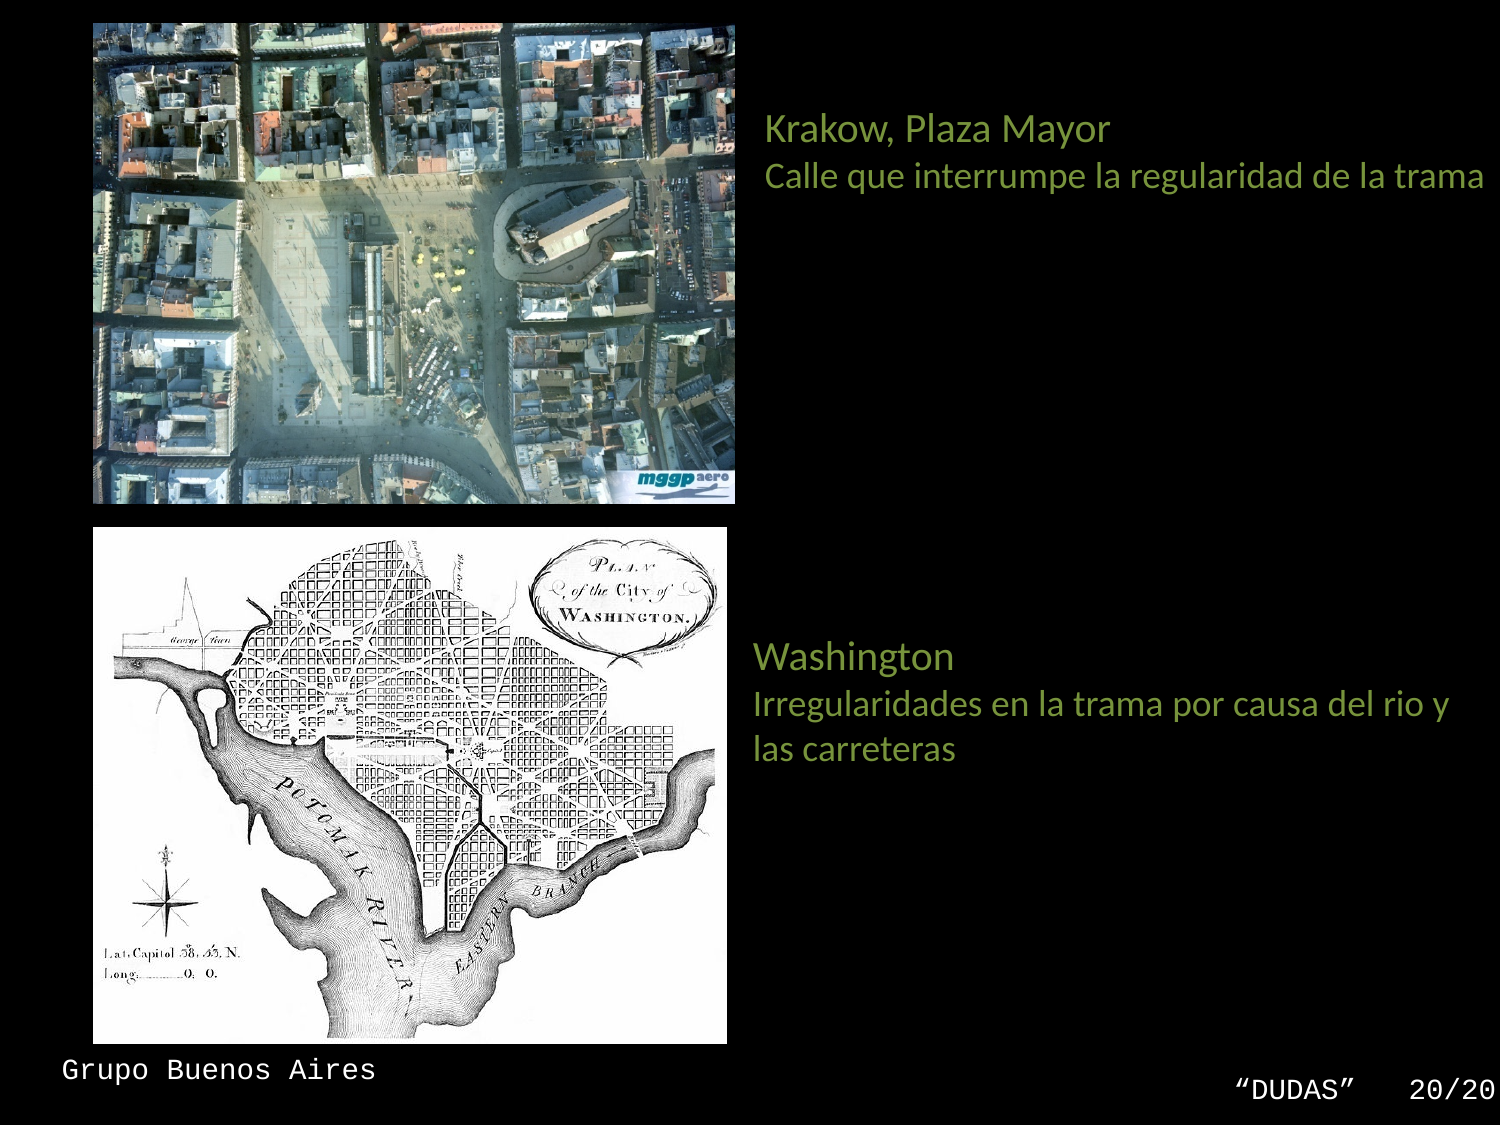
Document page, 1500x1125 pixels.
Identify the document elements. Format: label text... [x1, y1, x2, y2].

text_box Krakow, Plaza Mayor Calle que interrumpe la regularidad de la trama [750, 93, 1500, 204]
text_box Washington Irregularidades en la trama por causa del rio y las carreteras [738, 621, 1500, 776]
text_box “DUDAS” 20/20 [1218, 1062, 1500, 1113]
picture [93, 23, 735, 505]
text_box Grupo Buenos Aires [46, 1042, 575, 1093]
picture [93, 527, 727, 1044]
